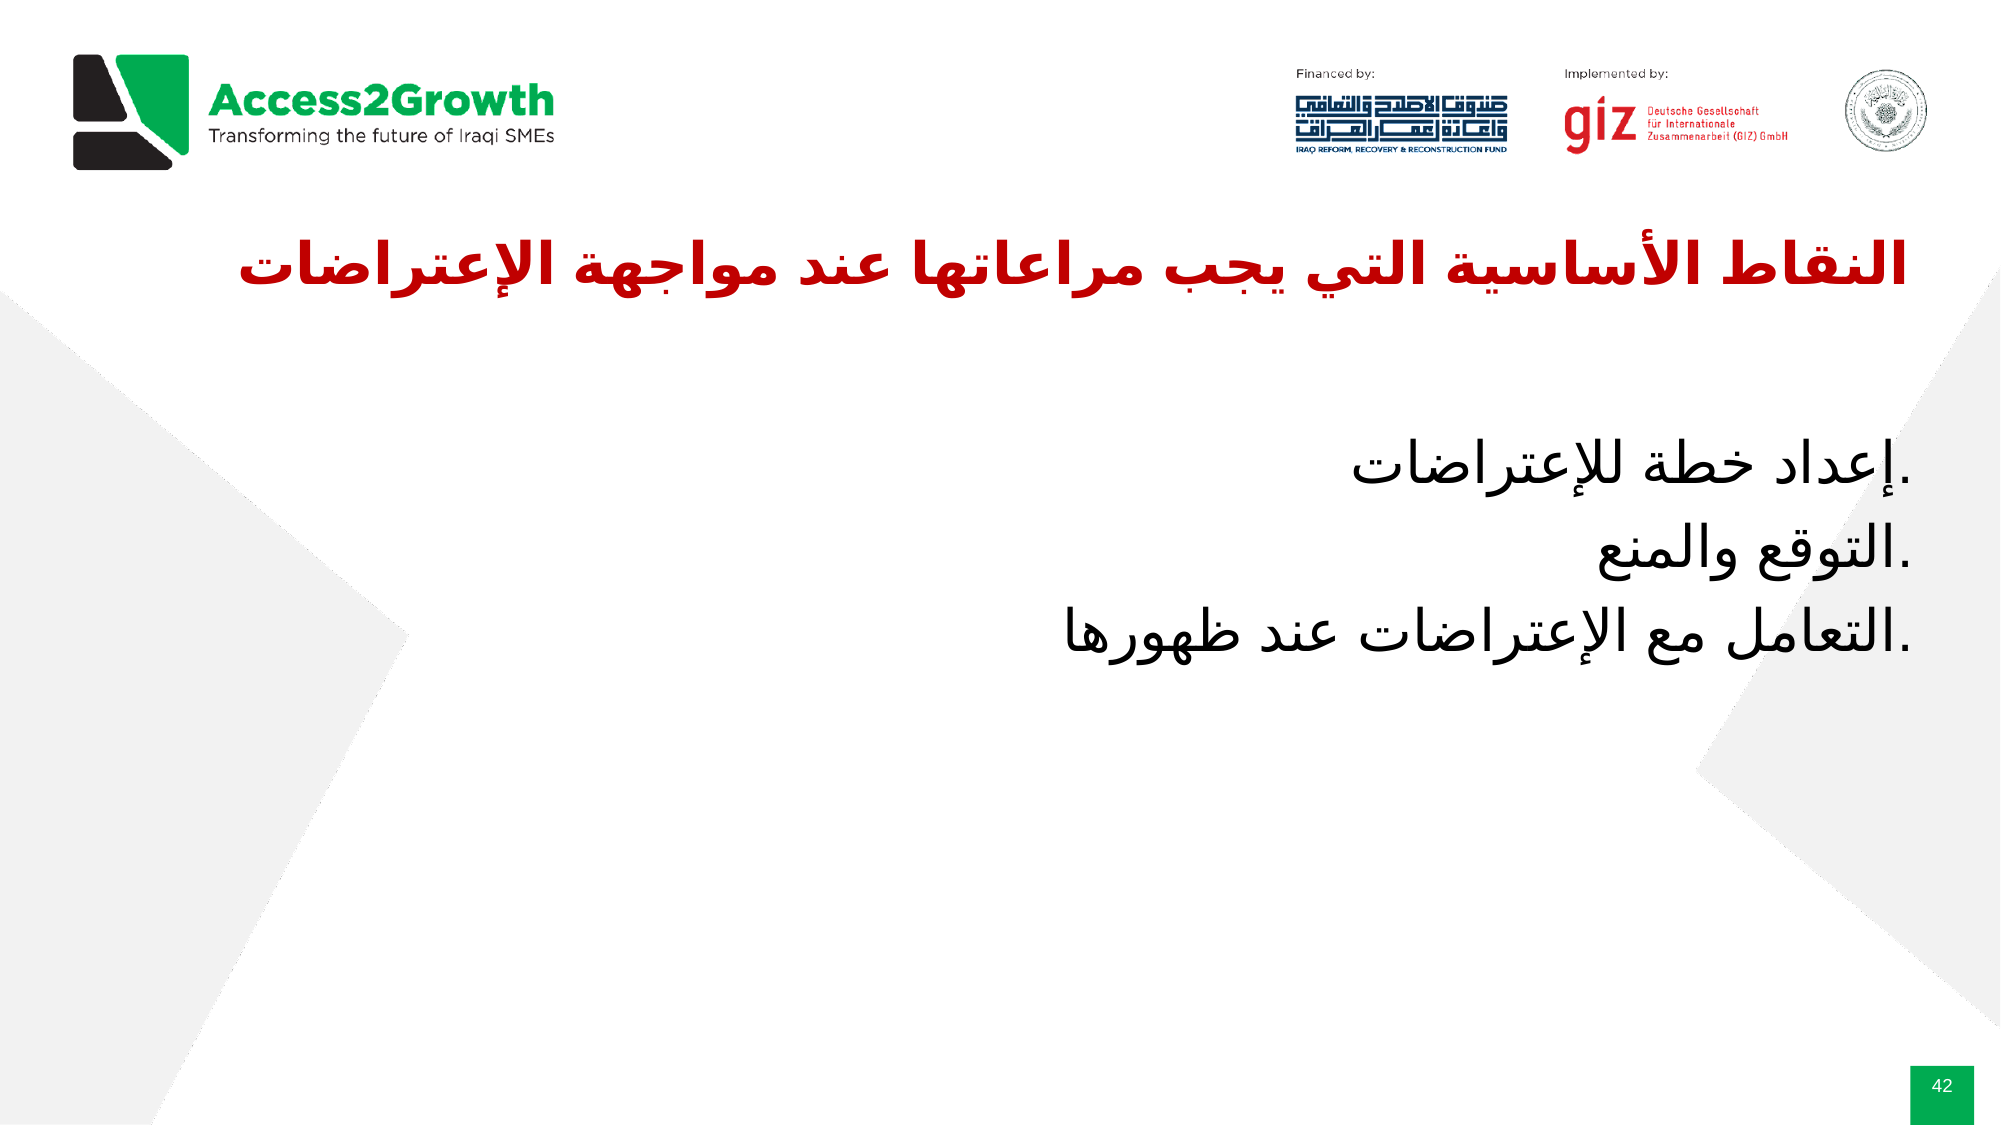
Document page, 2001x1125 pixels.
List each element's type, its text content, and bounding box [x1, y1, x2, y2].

list إعداد خطة للإعتراضات. التوقع والمنع. التعامل مع الإعتراضات عند ظهورها. [73, 335, 1929, 1014]
slide_number ‹#› [1910, 1065, 1975, 1125]
title النقاط الأساسية التي يجب مراعاتها عند مواجهة الإعتراضات [73, 210, 1925, 305]
picture [0, 0, 2001, 1125]
